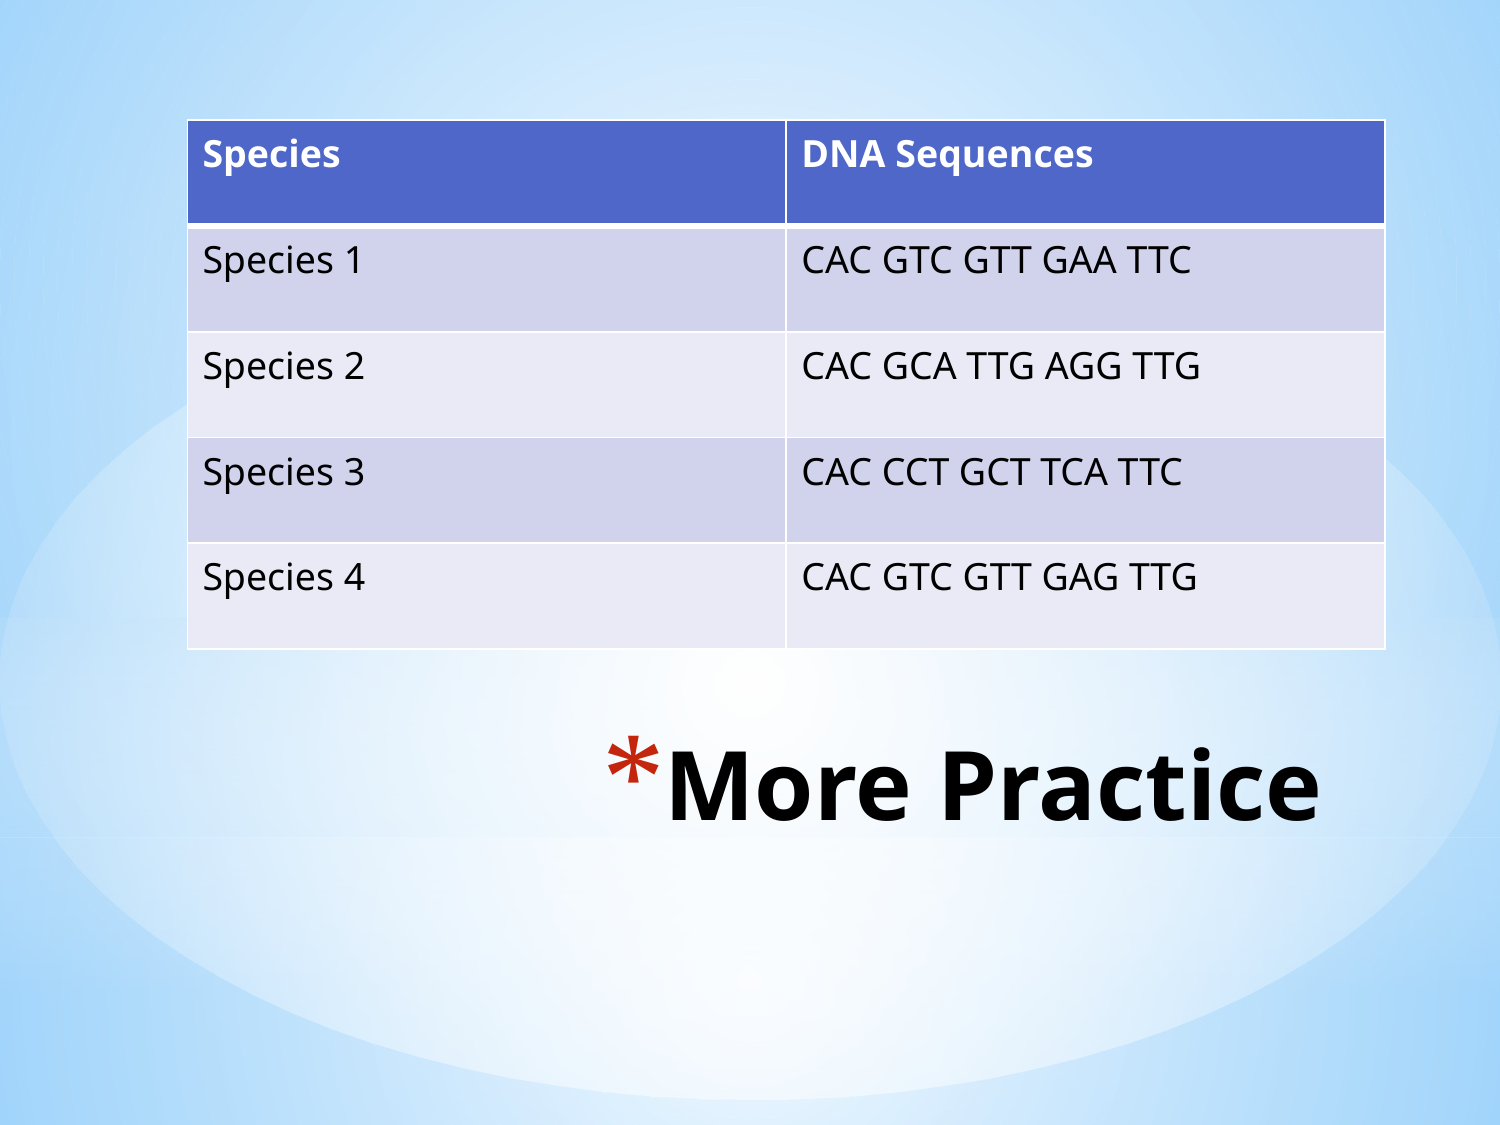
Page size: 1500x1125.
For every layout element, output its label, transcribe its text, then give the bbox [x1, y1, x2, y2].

table_cell Species 4 [188, 544, 785, 648]
table_header Species [188, 121, 785, 223]
table_cell Species 1 [188, 229, 785, 331]
table_cell CAC GTC GTT GAG TTG [787, 544, 1384, 648]
table_header DNA Sequences [787, 121, 1384, 223]
title More Practice [294, 717, 1363, 905]
table_cell CAC GTC GTT GAA TTC [787, 229, 1384, 331]
table_cell Species 2 [188, 333, 785, 437]
table_cell CAC CCT GCT TCA TTC [787, 438, 1384, 542]
table_cell CAC GCA TTG AGG TTG [787, 333, 1384, 437]
table_cell Species 3 [188, 438, 785, 542]
